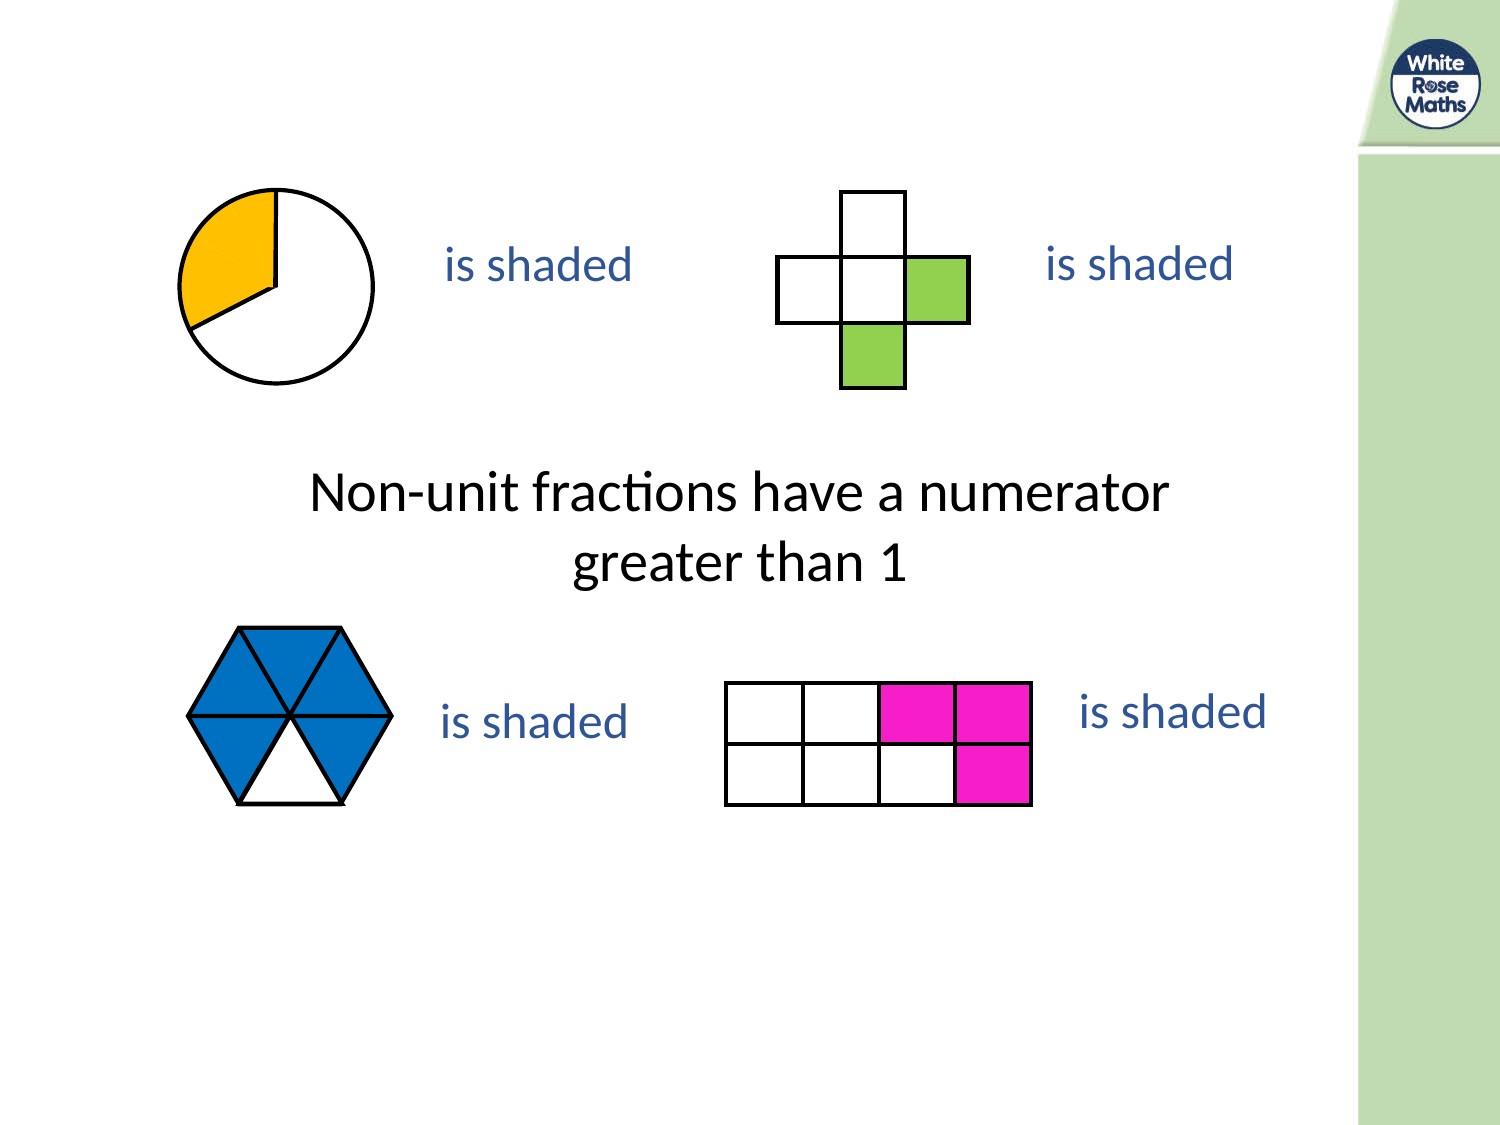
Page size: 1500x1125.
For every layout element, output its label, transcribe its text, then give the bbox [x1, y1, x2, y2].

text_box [187, 627, 392, 805]
table_header [881, 685, 953, 742]
table_header [805, 685, 877, 742]
table_header [728, 685, 801, 742]
table_cell [728, 746, 801, 803]
picture [0, 0, 1500, 1125]
table_cell [805, 746, 877, 803]
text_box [174, 188, 373, 384]
table_cell [957, 746, 1029, 803]
text_box Non-unit fractions have a numerator greater than 1 [252, 445, 1229, 601]
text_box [777, 191, 969, 389]
table_header [957, 685, 1029, 742]
table_cell [881, 746, 953, 803]
